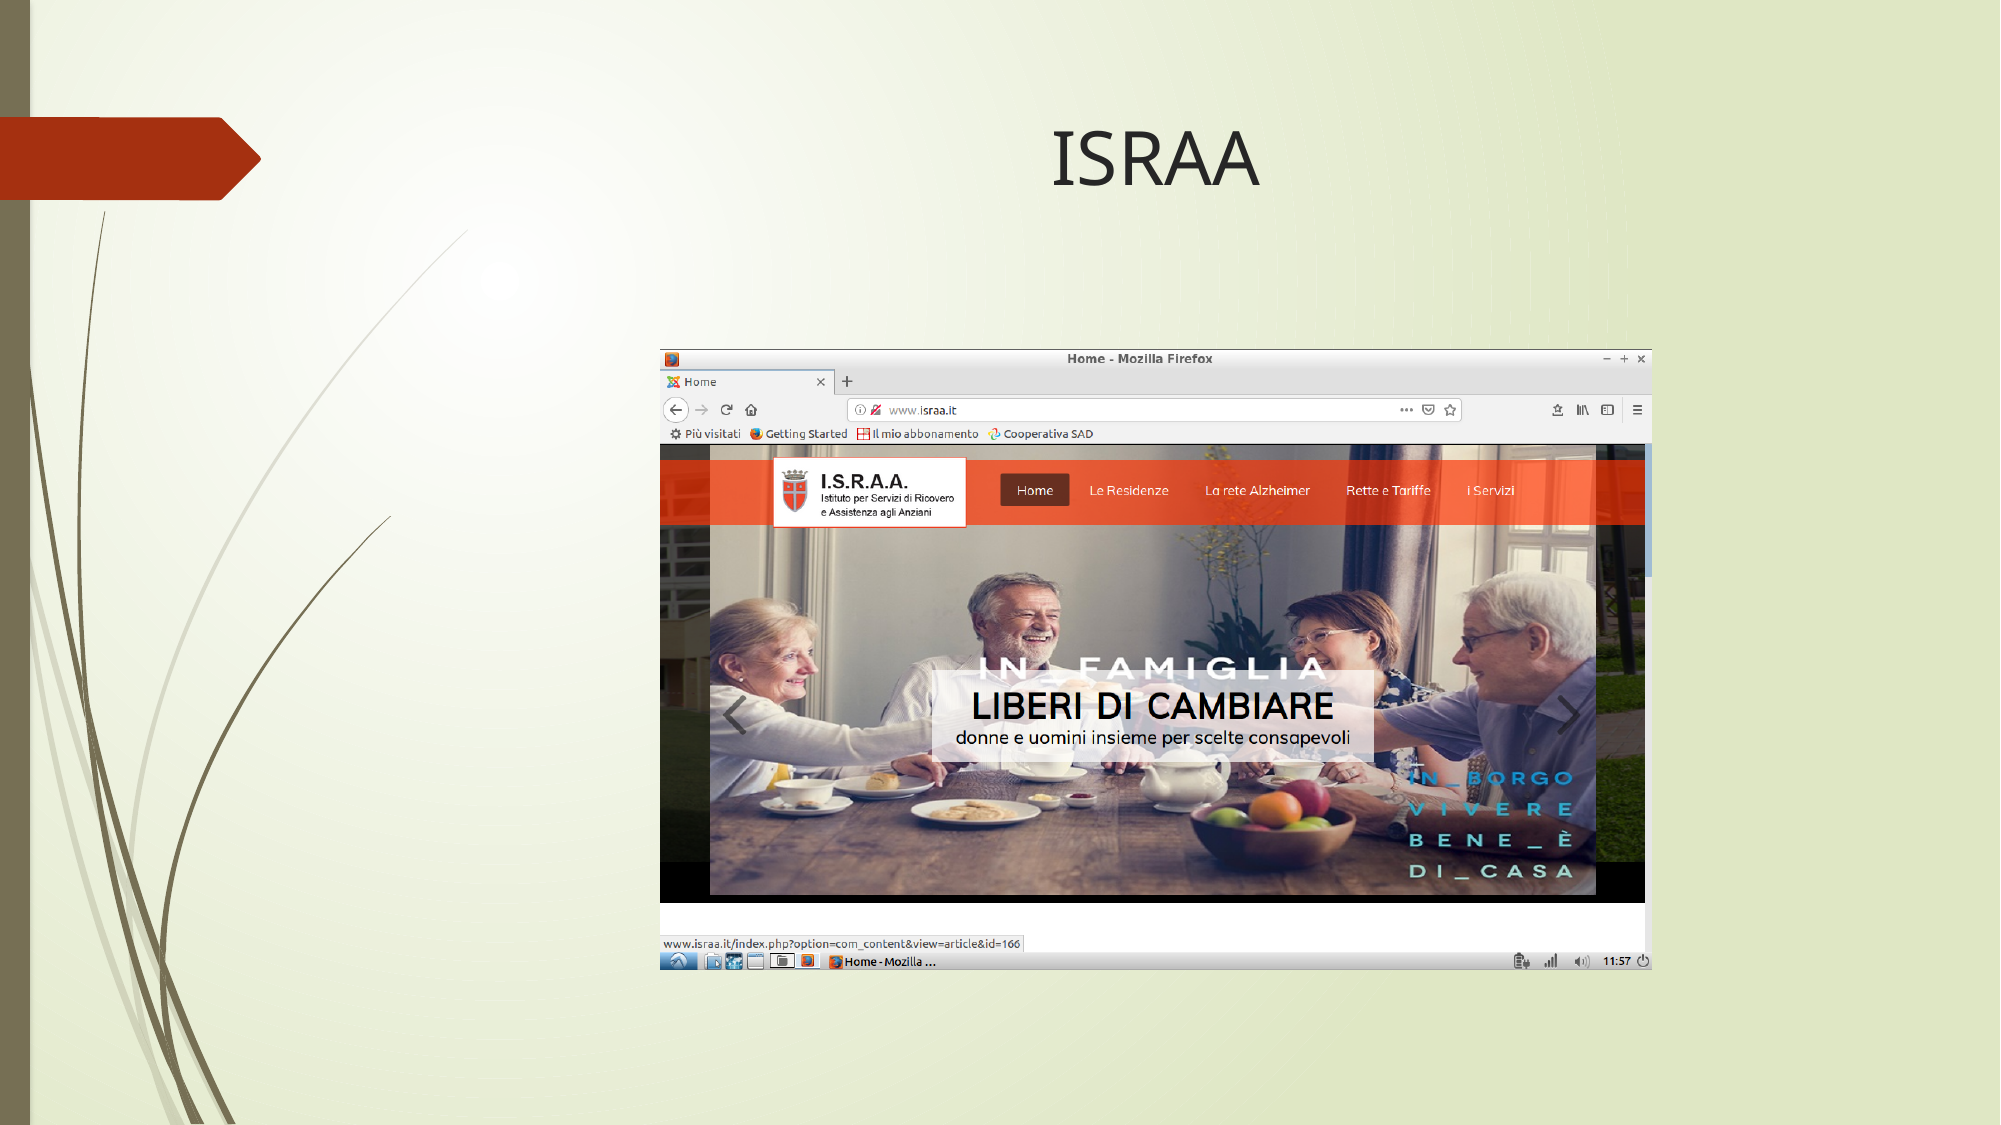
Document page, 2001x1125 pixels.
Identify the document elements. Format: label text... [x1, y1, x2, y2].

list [659, 349, 1652, 971]
title ISRAA [425, 102, 1888, 313]
